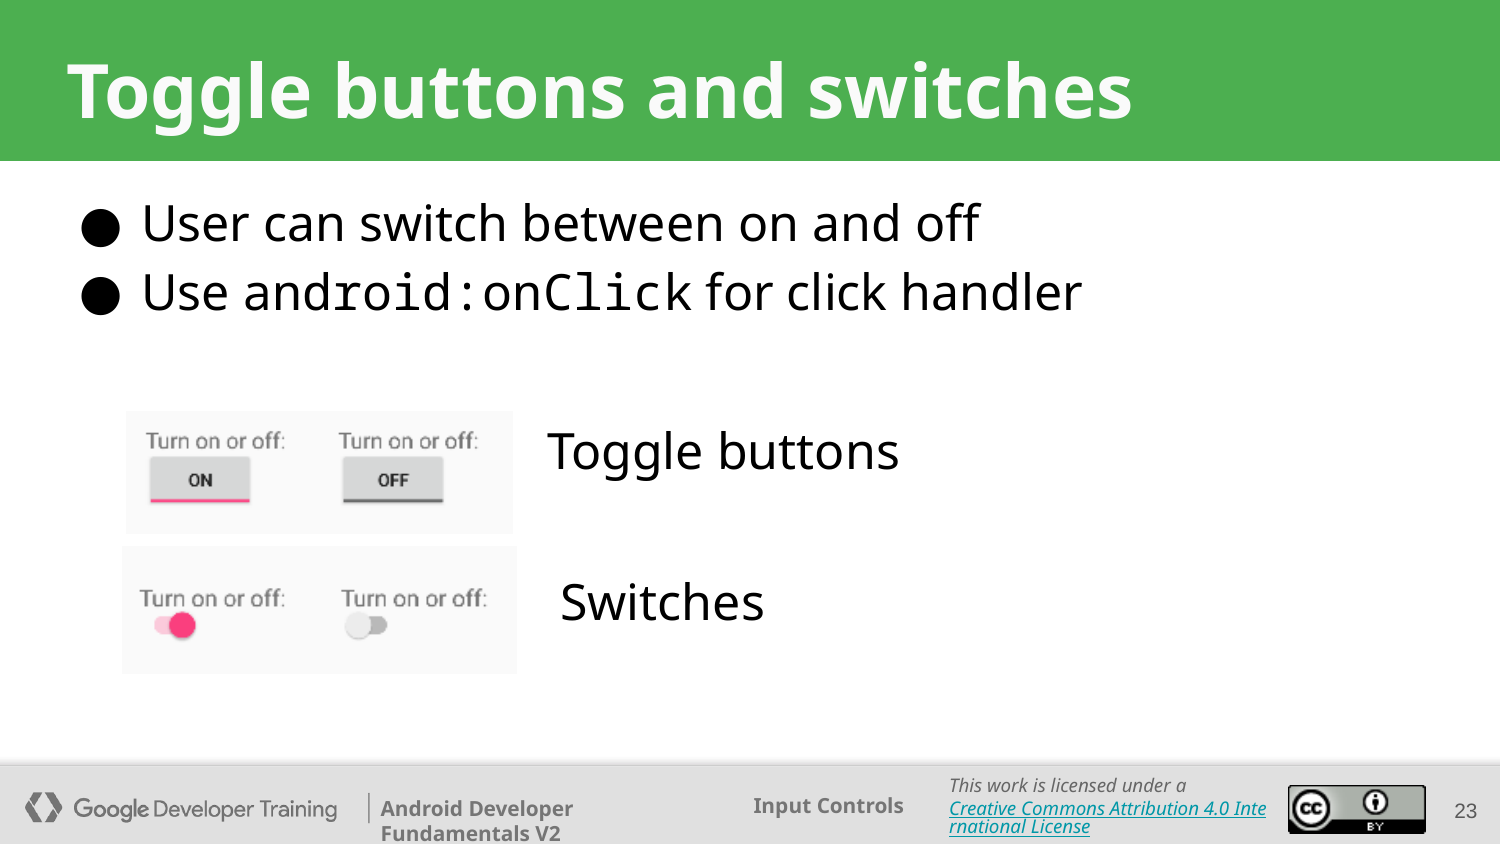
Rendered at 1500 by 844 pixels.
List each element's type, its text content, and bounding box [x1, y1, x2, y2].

picture [0, 161, 1500, 844]
slide_number 23 [1402, 777, 1493, 842]
list User can switch between on and off Use android:onClick for click handler Toggle buttons Switches [51, 167, 1480, 746]
title Toggle buttons and switches [51, 28, 1449, 122]
